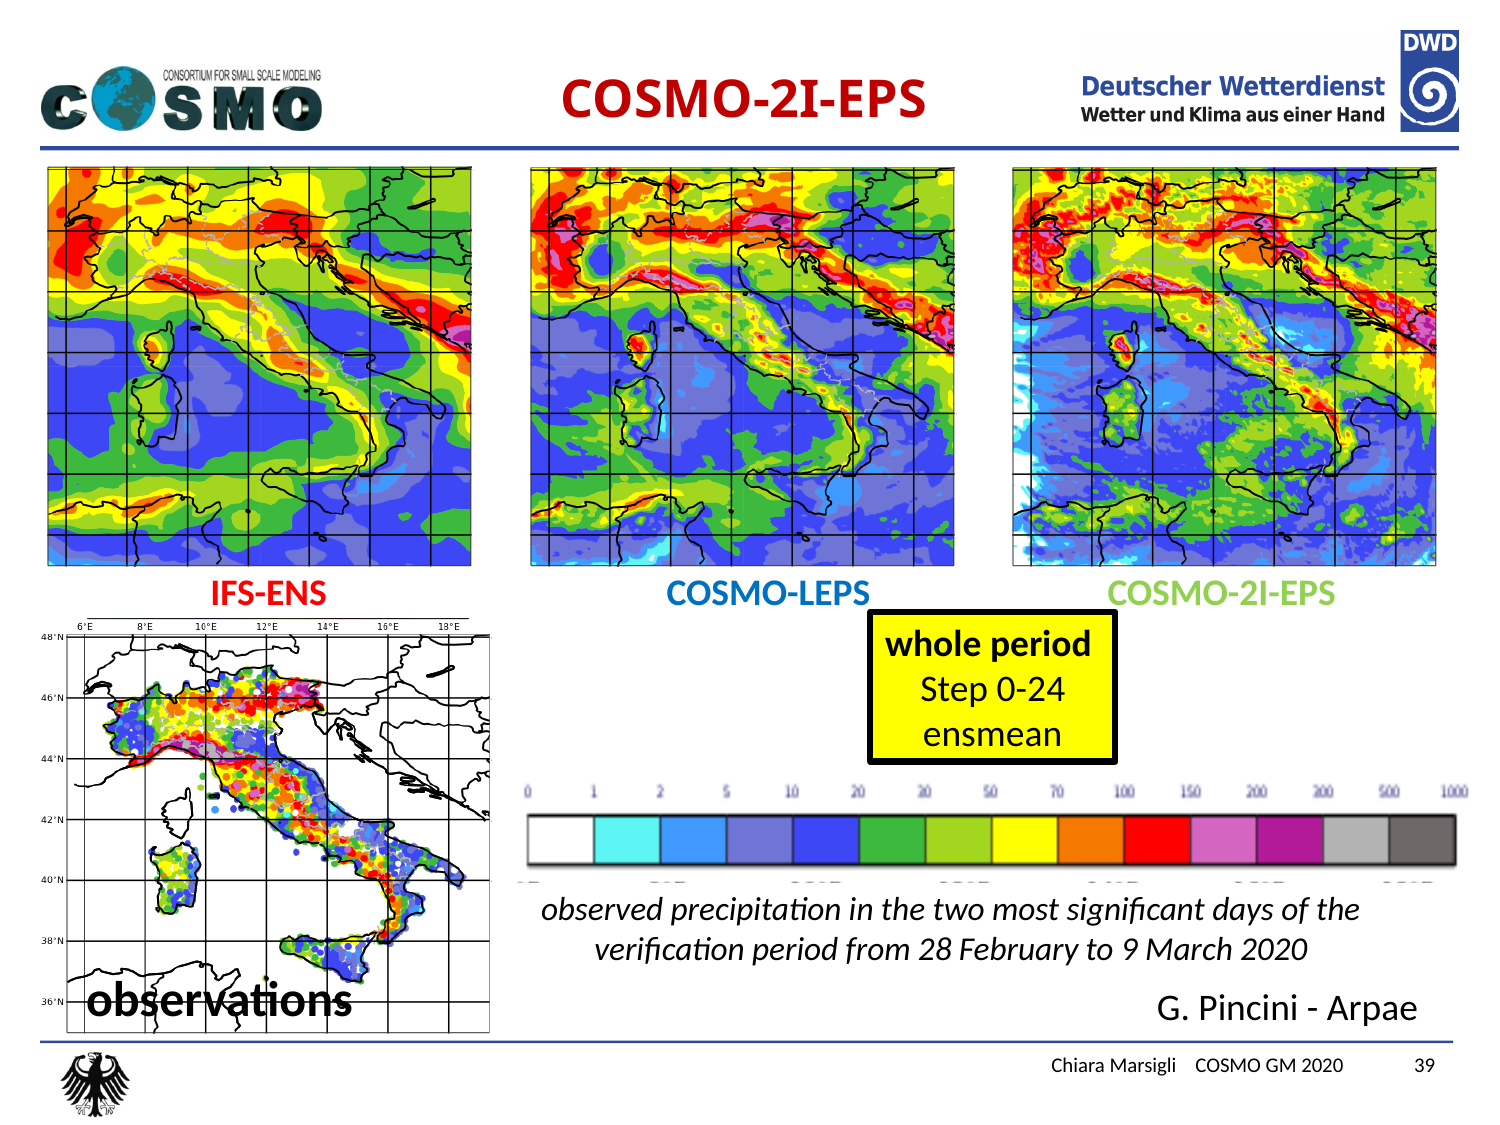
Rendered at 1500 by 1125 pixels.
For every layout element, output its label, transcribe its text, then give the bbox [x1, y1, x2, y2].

text_box IFS-ENS [195, 577, 342, 616]
text_box observed precipitation in the two most significant days of the verification period from 28 February to 9 March 2020 [503, 879, 1400, 975]
picture [1009, 164, 1439, 569]
picture [1081, 30, 1459, 132]
picture [58, 1050, 132, 1119]
picture [38, 618, 492, 1036]
text_box COSMO-2I-EPS [1092, 576, 1352, 621]
title COSMO-2I-EPS [525, 54, 963, 139]
text_box G. Pincini - Arpae [1142, 975, 1434, 1036]
picture [527, 164, 957, 569]
picture [513, 774, 1483, 883]
picture [44, 165, 474, 568]
picture [40, 66, 322, 132]
text_box whole period Step 0-24 ensmean [870, 611, 1116, 762]
text_box COSMO-LEPS [651, 576, 886, 621]
